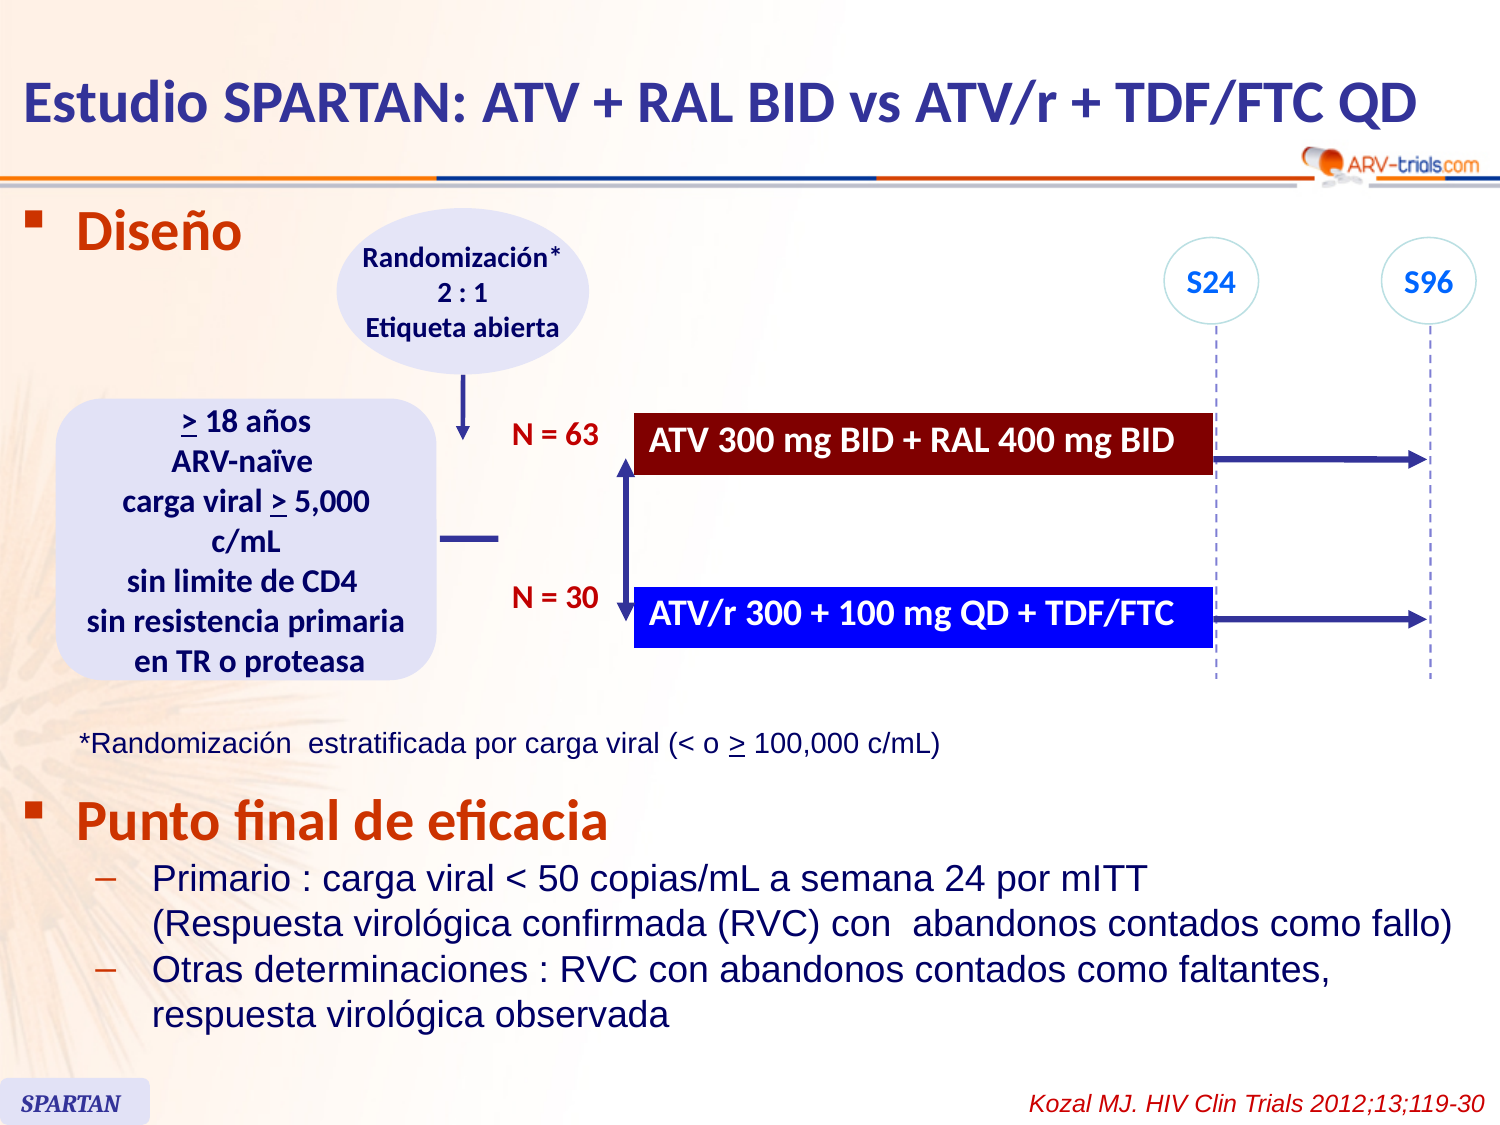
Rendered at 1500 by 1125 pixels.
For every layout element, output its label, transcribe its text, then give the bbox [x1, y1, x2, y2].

title Estudio SPARTAN: ATV + RAL BID vs ATV/r + TDF/FTC QD [8, 6, 1500, 190]
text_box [1213, 459, 1428, 620]
table_header ATV/r 300 + 100 mg QD + TDF/FTC [634, 587, 1213, 648]
picture [0, 0, 1500, 1125]
text_box Kozal MJ. HIV Clin Trials 2012;13;119-30 [887, 1079, 1500, 1125]
text_box S24 [1164, 237, 1259, 324]
text_box S96 [1381, 237, 1477, 324]
text_box N = 30 [496, 567, 614, 623]
text_box Randomización* 2 : 1 Etiqueta abierta [336, 208, 590, 375]
text_box > 18 años ARV-naïve carga viral > 5,000 c/mL sin limite de CD4 sin resistencia primaria en TR o proteasa [55, 398, 437, 681]
table_header ATV 300 mg BID + RAL 400 mg BID [634, 413, 1213, 475]
text_box Diseño [5, 184, 303, 280]
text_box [0, 1077, 151, 1125]
text_box N = 63 [496, 404, 614, 460]
text_box Punto final de eficacia Primario : carga viral < 50 copias/mL a semana 24 por mITT (Respuesta virológica confirmada (RVC) con abandonos contados como fallo) Otras determinaciones : RVC con abandonos contados como faltantes, respuesta virológica observada [5, 774, 1476, 956]
text_box *Randomización estratificada por carga viral (< o > 100,000 c/mL) [64, 716, 1081, 767]
